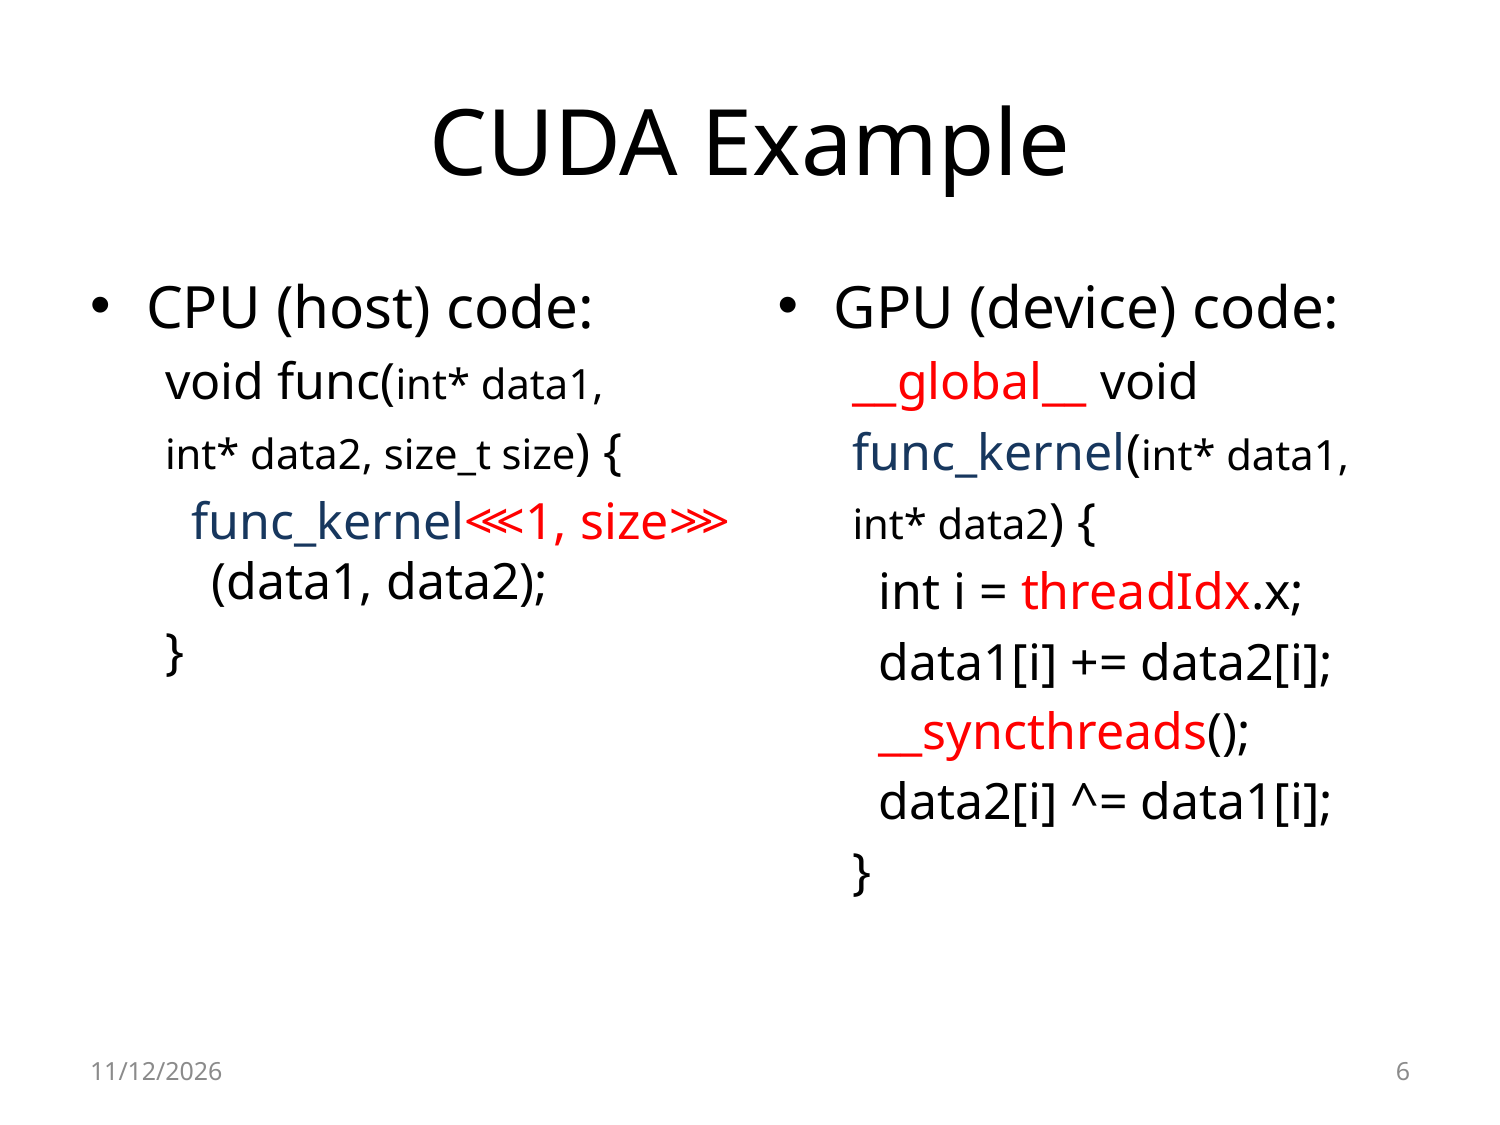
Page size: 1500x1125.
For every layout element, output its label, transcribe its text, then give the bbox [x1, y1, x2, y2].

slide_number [75, 1042, 425, 1103]
list CPU (host) code: void func(int* data1, int* data2, size_t size) { func_kernel<<< 1, size>>> (data1, data2); } [75, 262, 738, 1005]
title CUDA Example [75, 45, 1425, 233]
list GPU (device) code: __global__ void func_kernel(int* data1, int* data2) { int i = threadIdx.x; data1[i] += data2[i]; __syncthreads(); data2[i] ^= data1[i]; } [762, 262, 1425, 1005]
slide_number 6 [1074, 1042, 1425, 1103]
